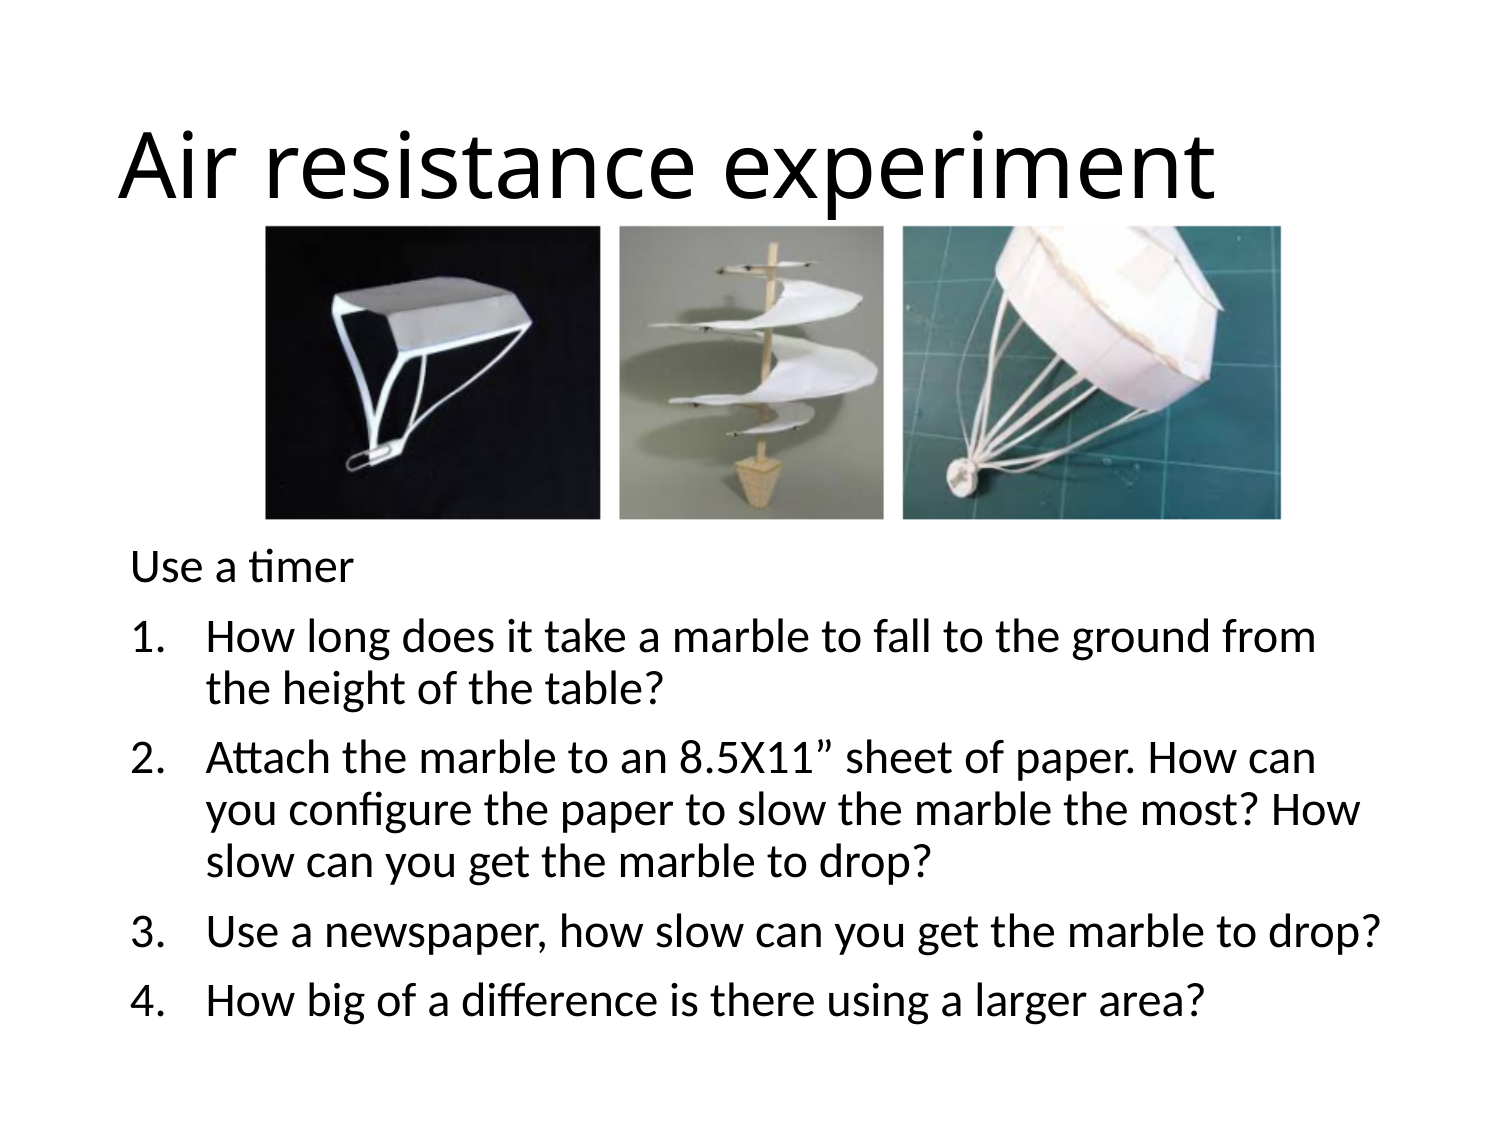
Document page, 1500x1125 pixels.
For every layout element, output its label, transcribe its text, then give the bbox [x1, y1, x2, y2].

title Air resistance experiment [103, 59, 1397, 278]
list Use a timer How long does it take a marble to fall to the ground from the height of the table? Attach the marble to an 8.5X11” sheet of paper. How can you configure the paper to slow the marble the most? How slow can you get the marble to drop? Use a newspaper, how slow can you get the marble to drop? How big of a difference is there using a larger area? [114, 533, 1409, 1057]
picture [261, 220, 1286, 534]
